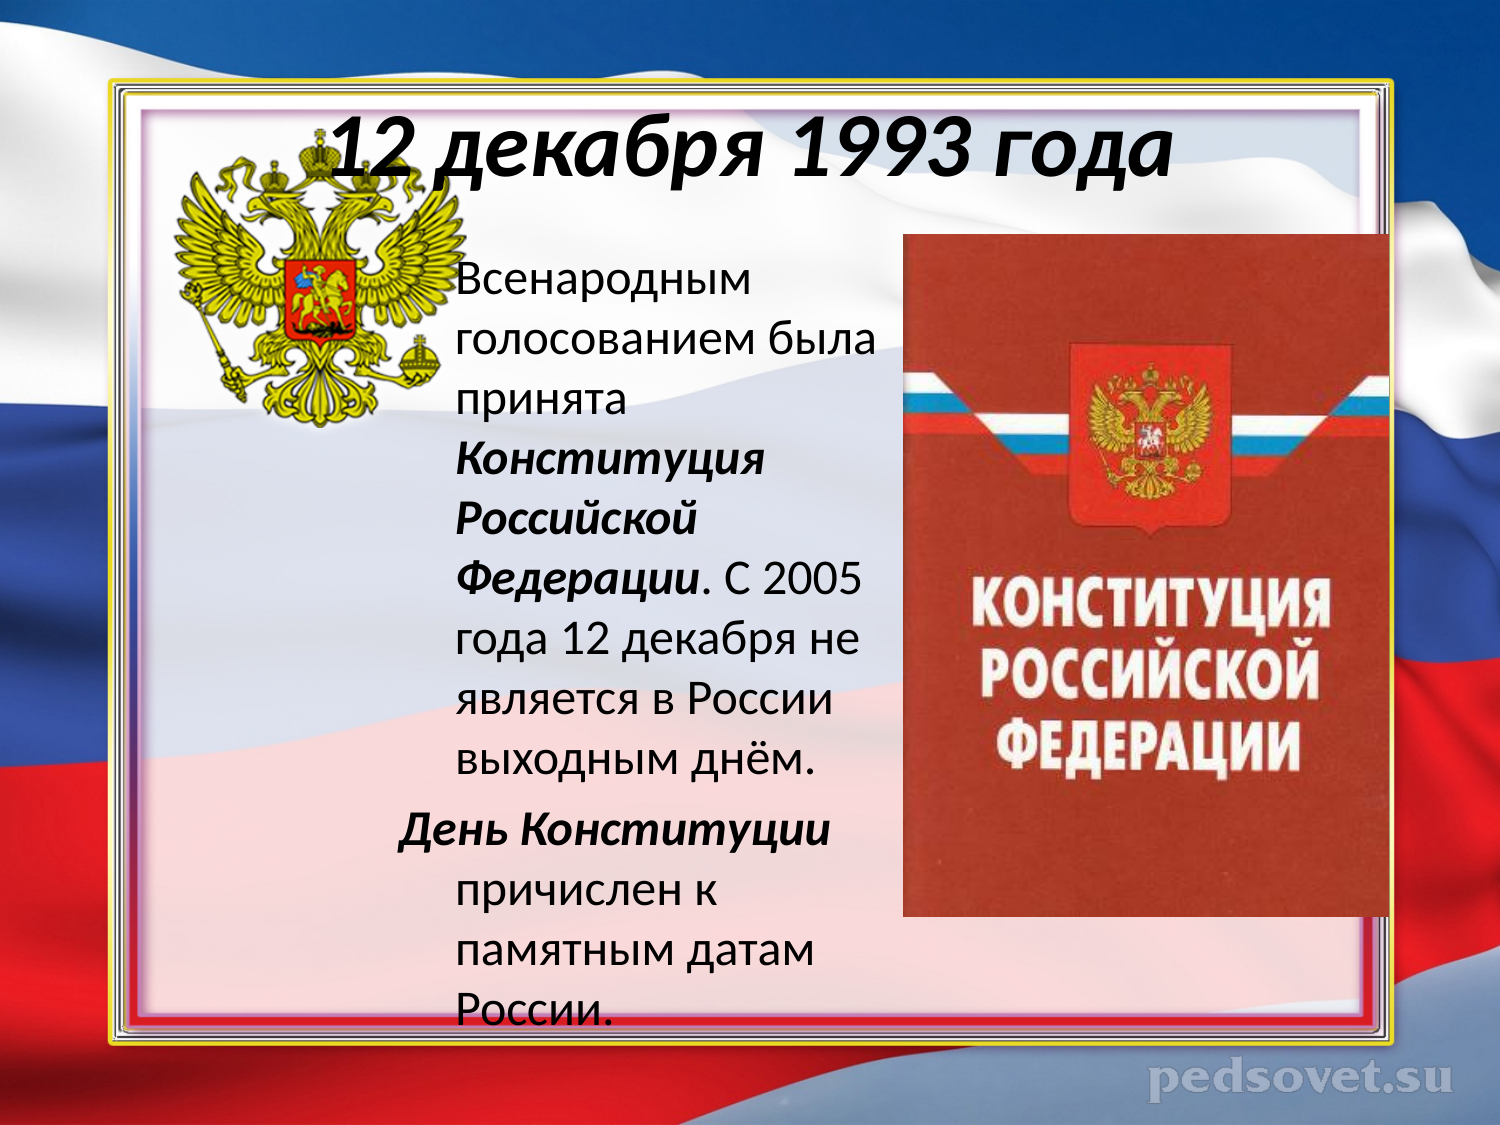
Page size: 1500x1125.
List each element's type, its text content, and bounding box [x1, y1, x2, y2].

list Всенародным голосованием была принята Конституция Российской Федерации. С 2005 года 12 декабря не является в России выходным днём. День Конституции причислен к памятным датам России. [383, 237, 900, 1024]
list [903, 233, 1389, 918]
picture [0, 0, 1500, 1125]
title 12 декабря 1993 года [75, 45, 1425, 234]
